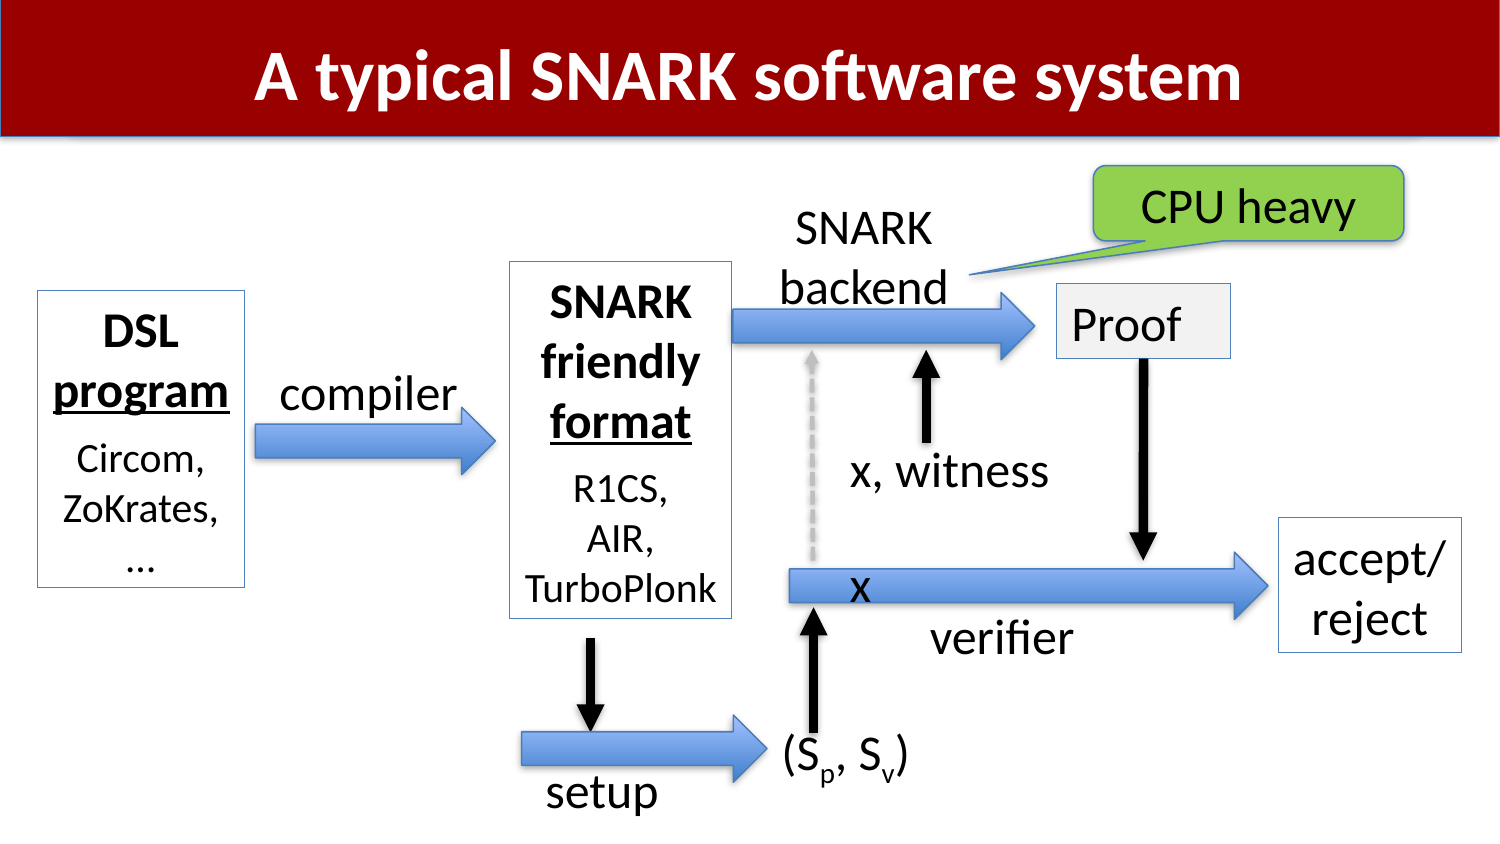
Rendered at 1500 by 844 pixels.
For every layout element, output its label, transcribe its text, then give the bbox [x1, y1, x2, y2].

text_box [732, 186, 1035, 360]
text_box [521, 638, 928, 828]
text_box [833, 349, 1066, 506]
text_box CPU heavy [1040, 164, 1405, 267]
title A typical SNARK software system [75, 20, 1425, 123]
text_box DSL program Circom, ZoKrates, … [37, 290, 245, 588]
text_box SNARK friendly format R1CS, AIR, TurboPlonk [509, 261, 732, 619]
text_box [255, 352, 496, 475]
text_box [789, 517, 1463, 674]
